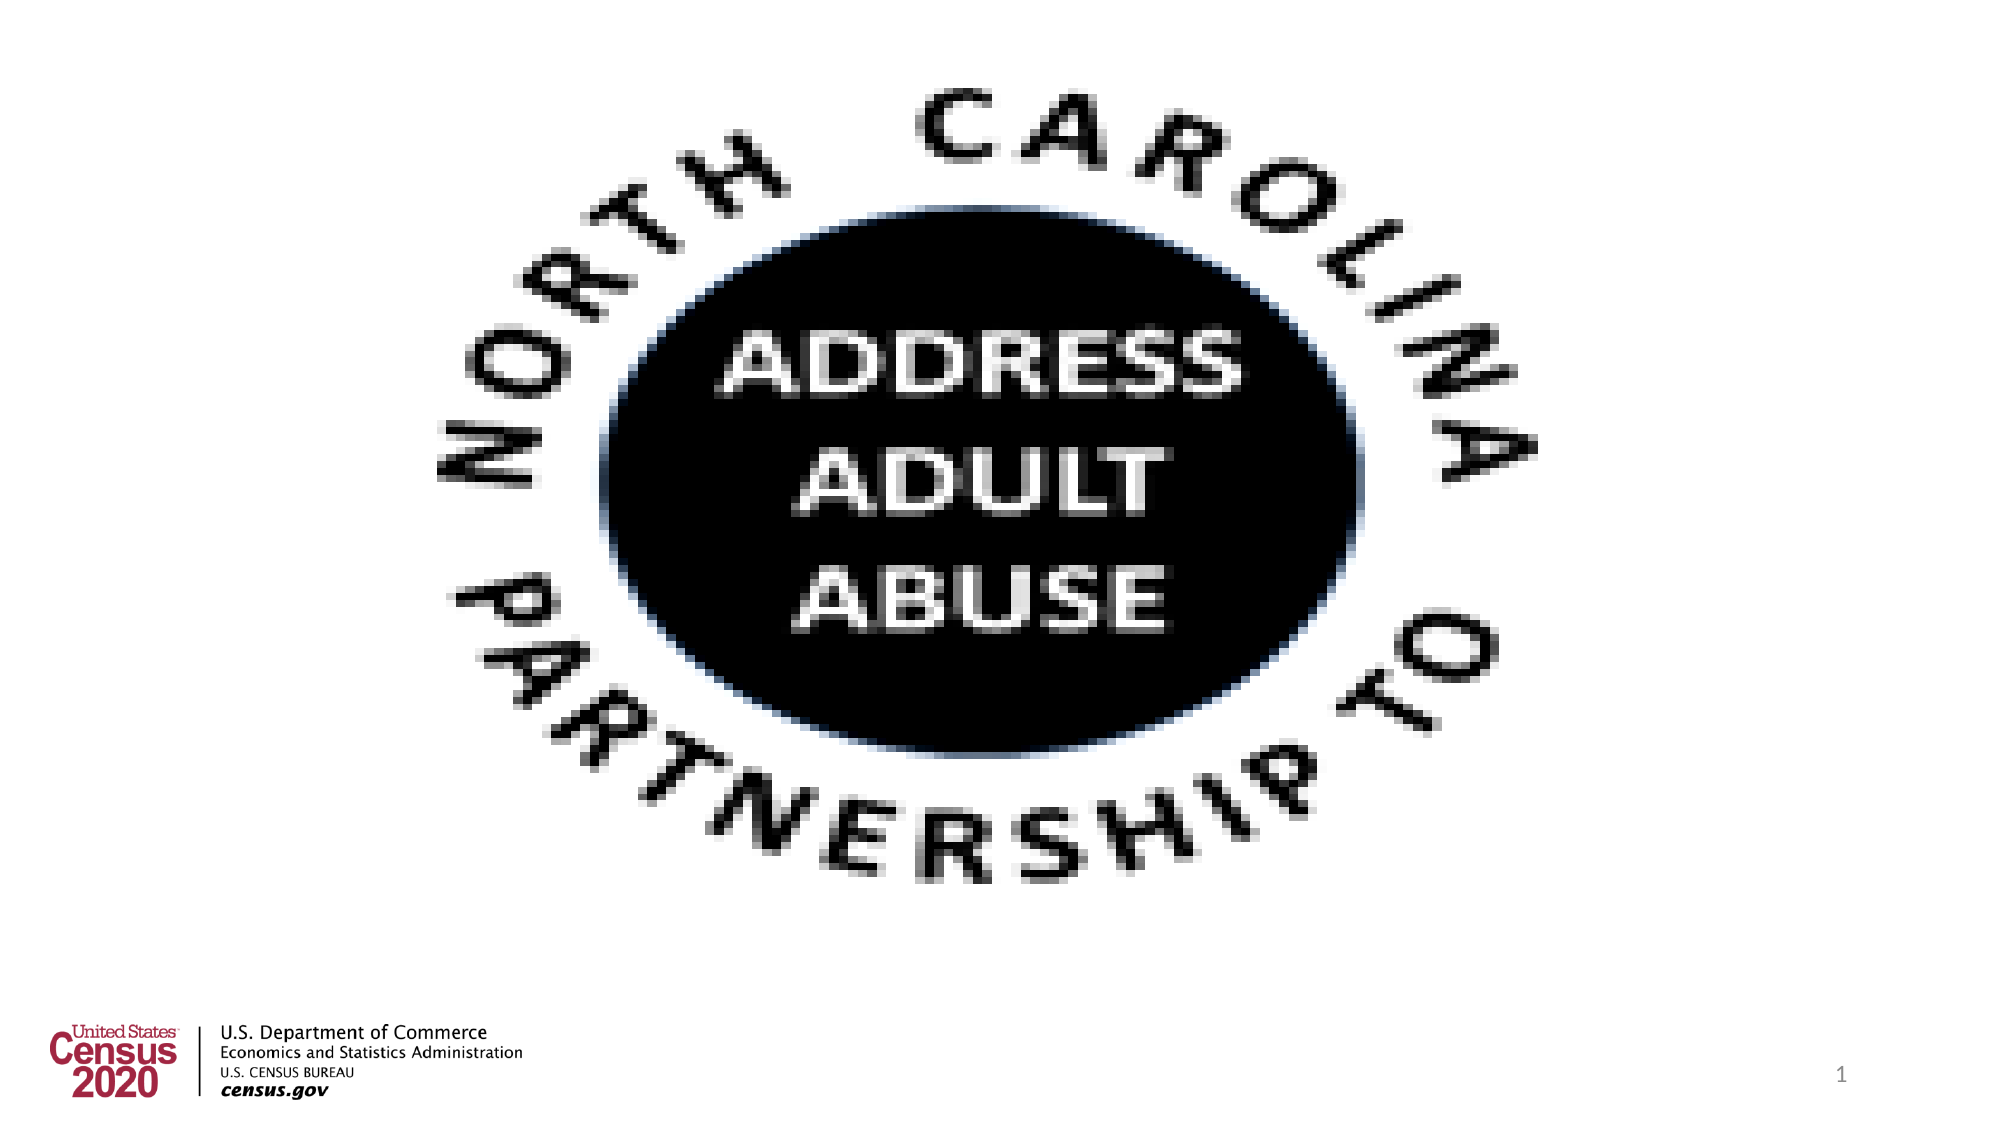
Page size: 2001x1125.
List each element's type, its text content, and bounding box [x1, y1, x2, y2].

picture [437, 88, 1538, 885]
picture [50, 1024, 522, 1100]
slide_number 1 [1412, 1042, 1863, 1103]
